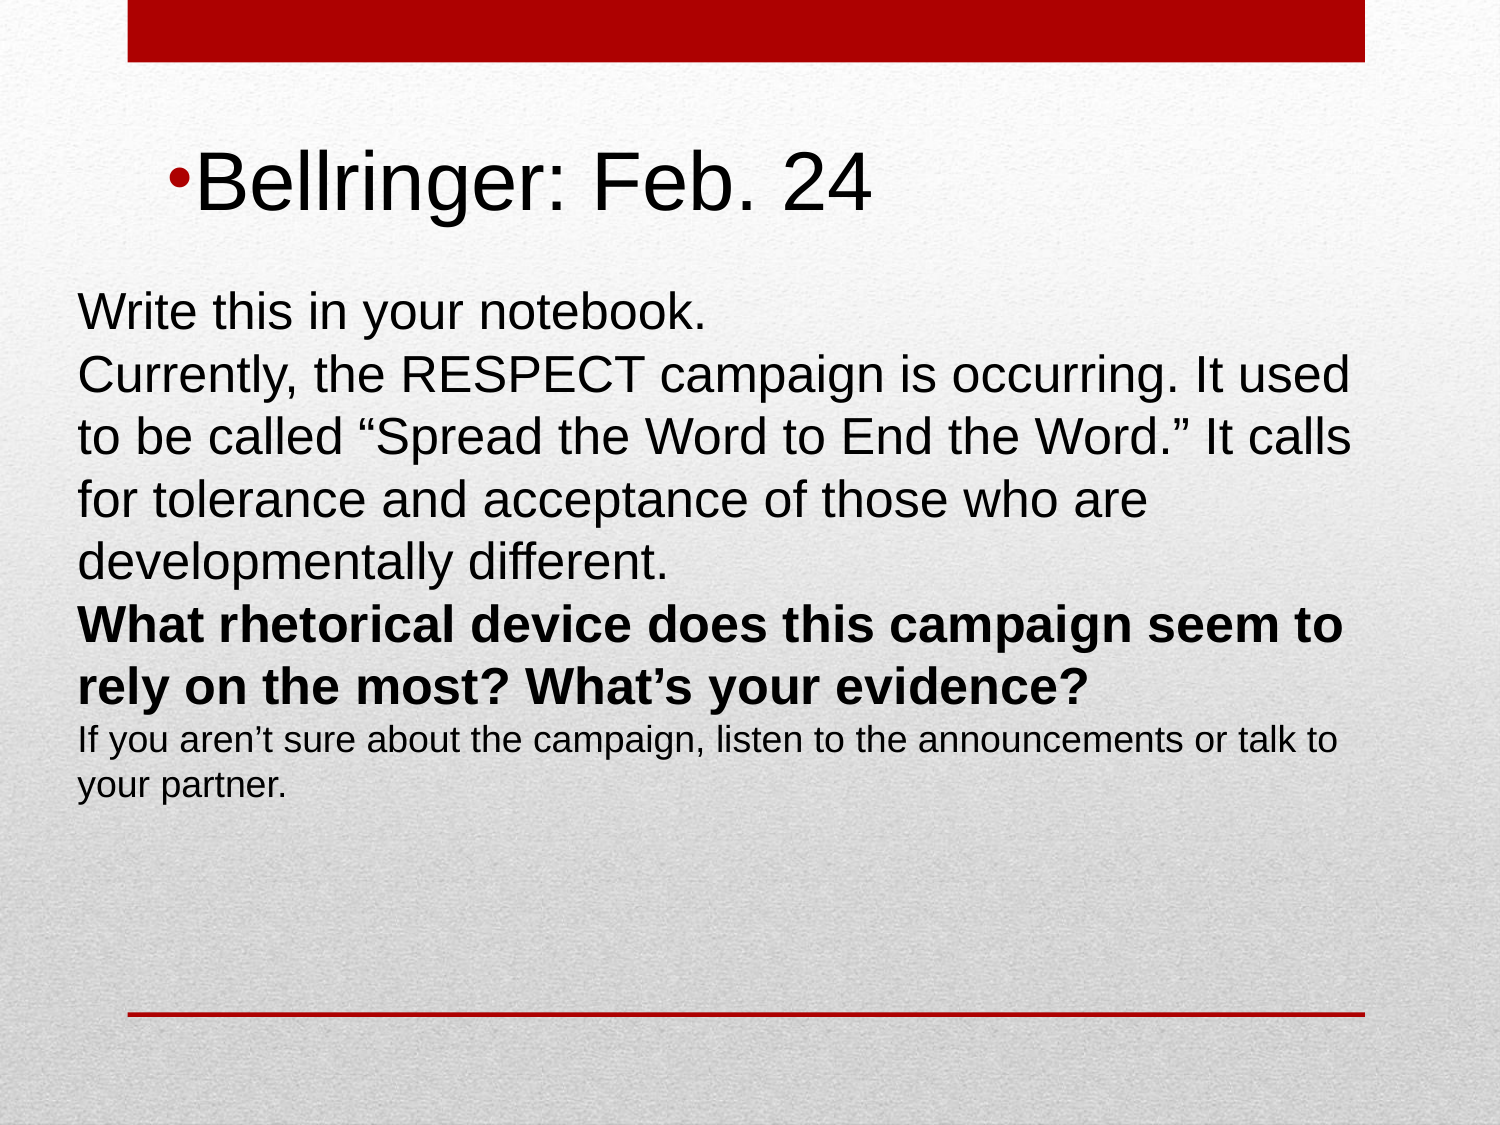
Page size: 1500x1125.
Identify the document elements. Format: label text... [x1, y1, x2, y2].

picture [0, 0, 1500, 1125]
list Bellringer: Feb. 24 [125, 112, 1363, 275]
title Write this in your notebook. Currently, the RESPECT campaign is occurring. It used to be called “Spread the Word to End the Word.” It calls for tolerance and acceptance of those who are developmentally different. What rhetorical device does this campaign seem to rely on the most? What’s your evidence? If you aren’t sure about the campaign, listen to the announcements or talk to your partner. [62, 262, 1388, 525]
